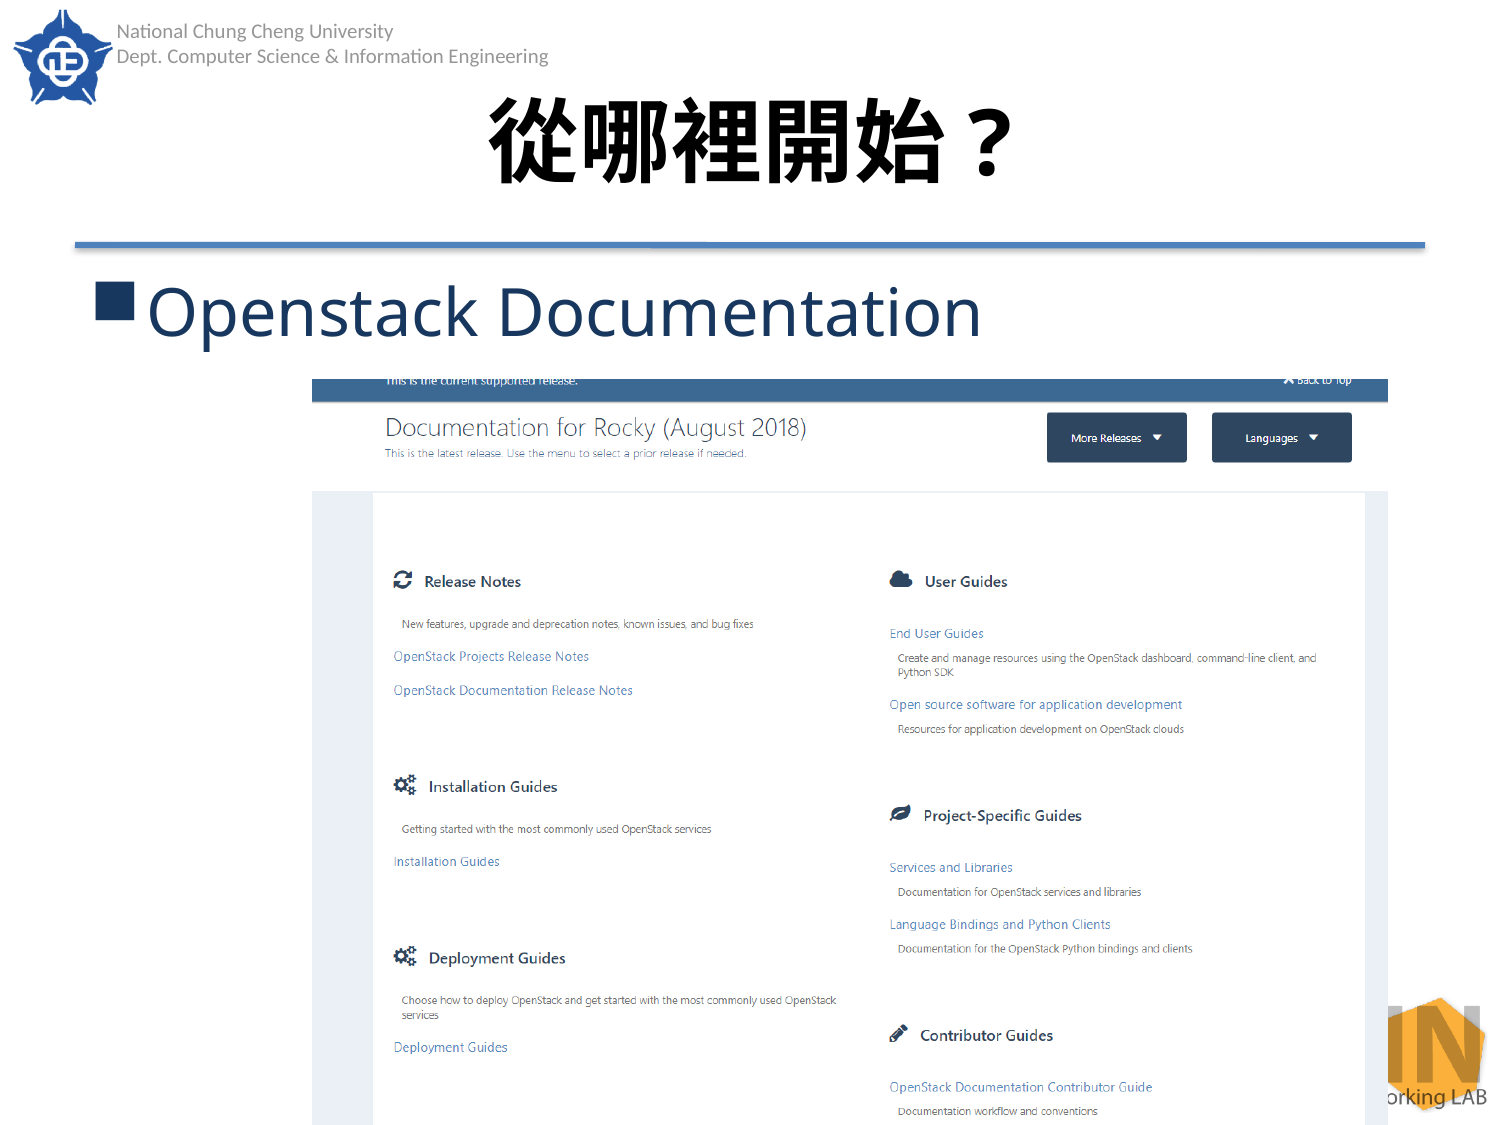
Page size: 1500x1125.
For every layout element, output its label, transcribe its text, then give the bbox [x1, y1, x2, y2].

list Openstack Documentation [74, 262, 1426, 1006]
picture [0, 0, 126, 113]
title 從哪裡開始? [74, 44, 1426, 233]
picture [312, 378, 1488, 1125]
